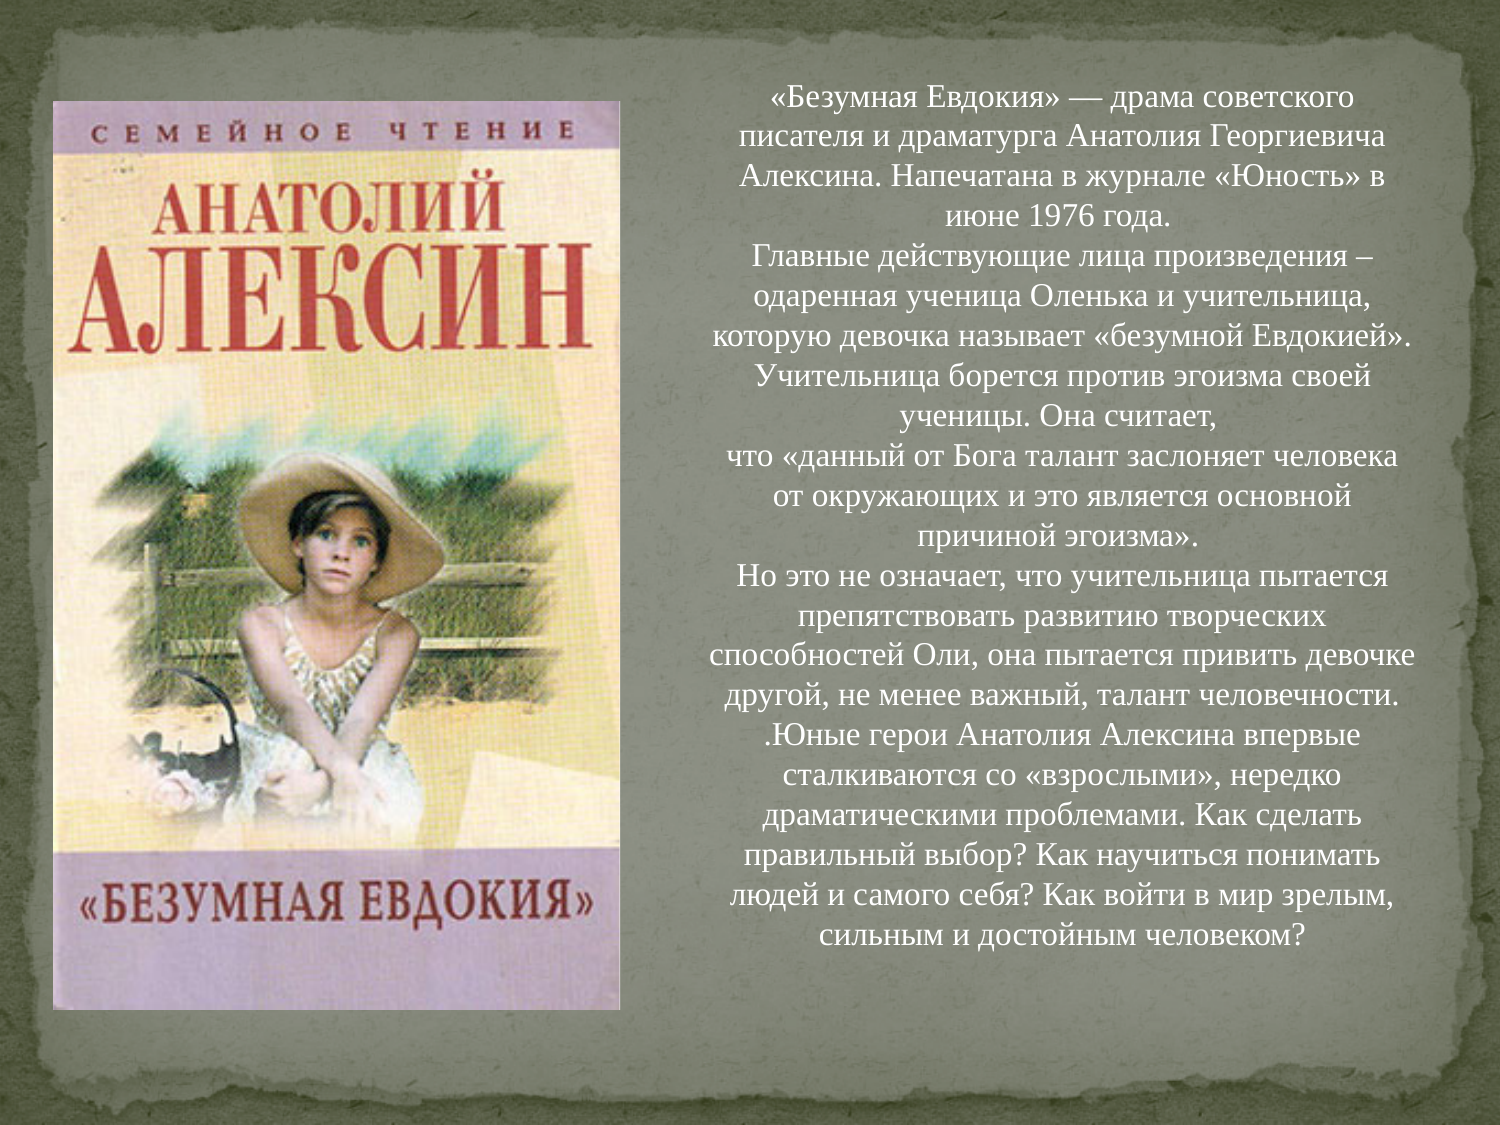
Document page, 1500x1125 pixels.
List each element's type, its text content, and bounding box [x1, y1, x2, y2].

text_box «Безумная Евдокия» — драма советского писателя и драматурга Анатолия Георгиевича Алексина. Напечатана в журнале «Юность» в июне 1976 года. Главные действующие лица произведения – одаренная ученица Оленька и учительница, которую девочка называет «безумной Евдокией». Учительница борется против эгоизма своей ученицы. Она считает, что «данный от Бога талант заслоняет человека от окружающих и это является основной причиной эгоизма». Но это не означает, что учительница пытается препятствовать развитию творческих способностей Оли, она пытается привить девочке другой, не менее важный, талант человечности. .Юные герои Анатолия Алексина впервые сталкиваются со «взрослыми», нередко драматическими проблемами. Как сделать правильный выбор? Как научиться понимать людей и самого себя? Как войти в мир зрелым, сильным и достойным человеком? [693, 66, 1432, 960]
picture [53, 101, 621, 1010]
